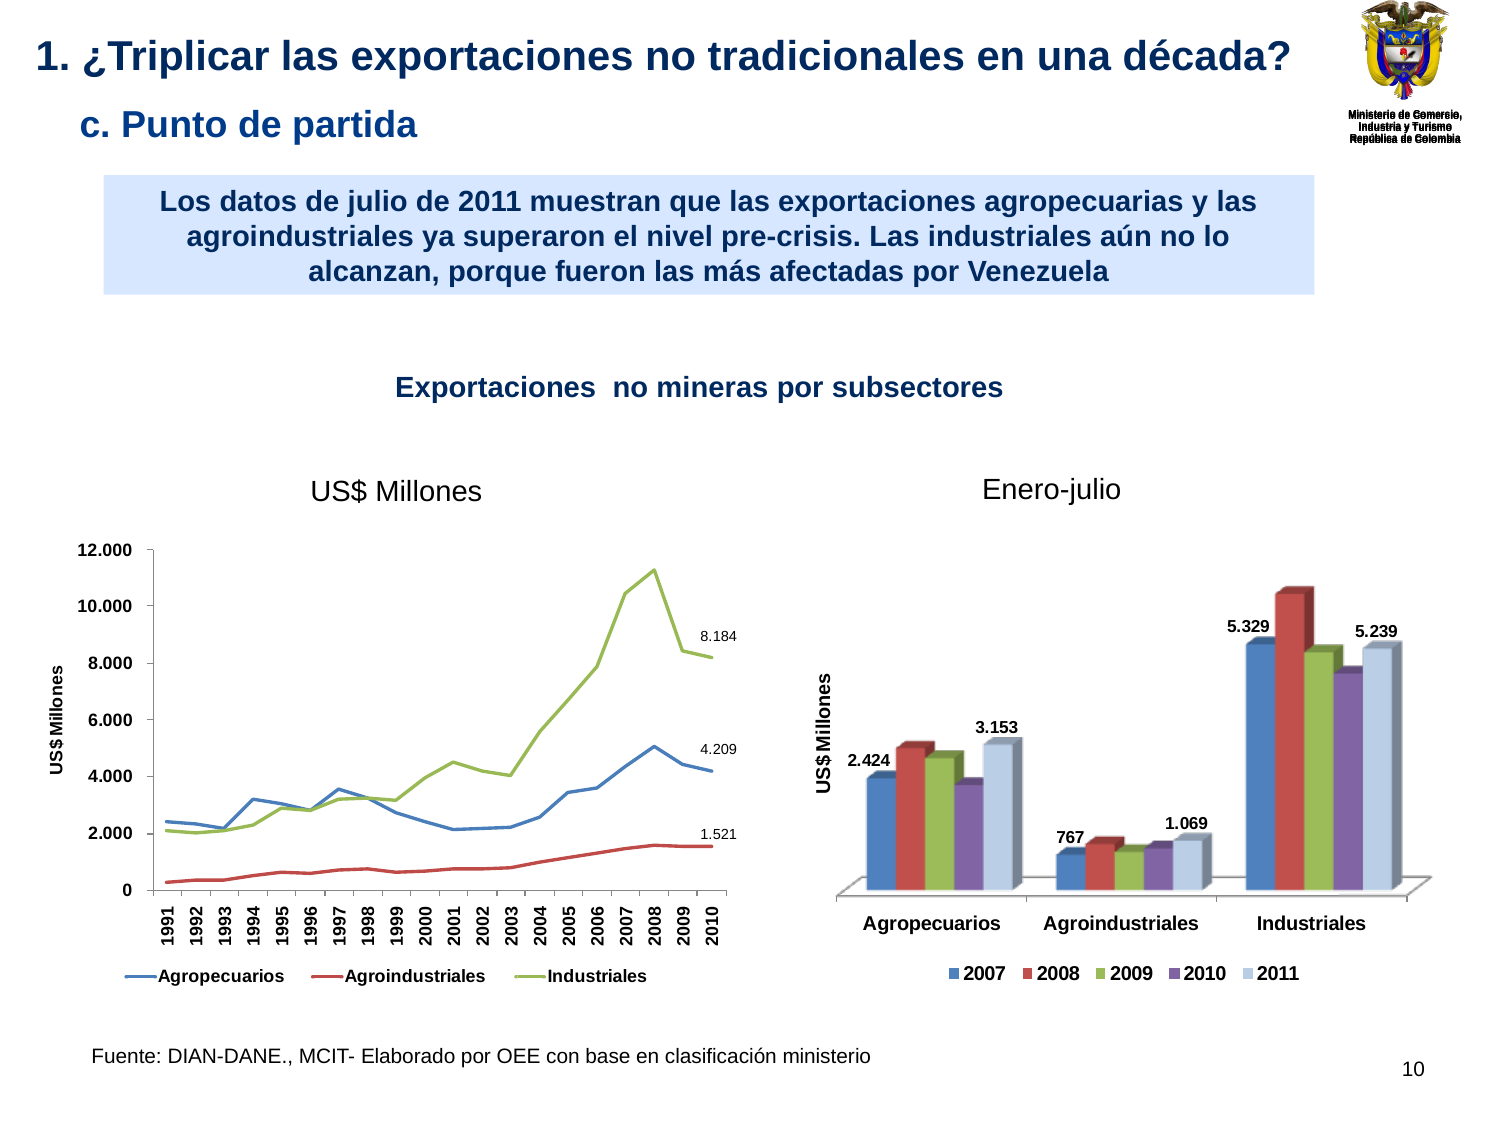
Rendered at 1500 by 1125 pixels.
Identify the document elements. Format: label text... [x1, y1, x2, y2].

text_box Fuente: DIAN-DANE., MCIT- Elaborado por OEE con base en clasificación ministerio [76, 1035, 955, 1076]
text_box Enero-julio [967, 463, 1137, 513]
picture [1341, 0, 1471, 147]
text_box 1. ¿Triplicar las exportaciones no tradicionales en una década? [20, 21, 1310, 115]
text_box Exportaciones no mineras por subsectores [259, 360, 1141, 411]
text_box US$ Millones [295, 464, 498, 515]
picture [777, 527, 1464, 1001]
text_box c. Punto de partida [64, 92, 1315, 153]
slide_number 9 [1401, 1055, 1435, 1081]
text_box Los datos de julio de 2011 muestran que las exportaciones agropecuarias y las agroindustriales ya superaron el nivel pre-crisis. Las industriales aún no lo alcanzan, porque fueron las más afectadas por Venezuela [103, 175, 1315, 295]
picture [25, 530, 743, 1001]
